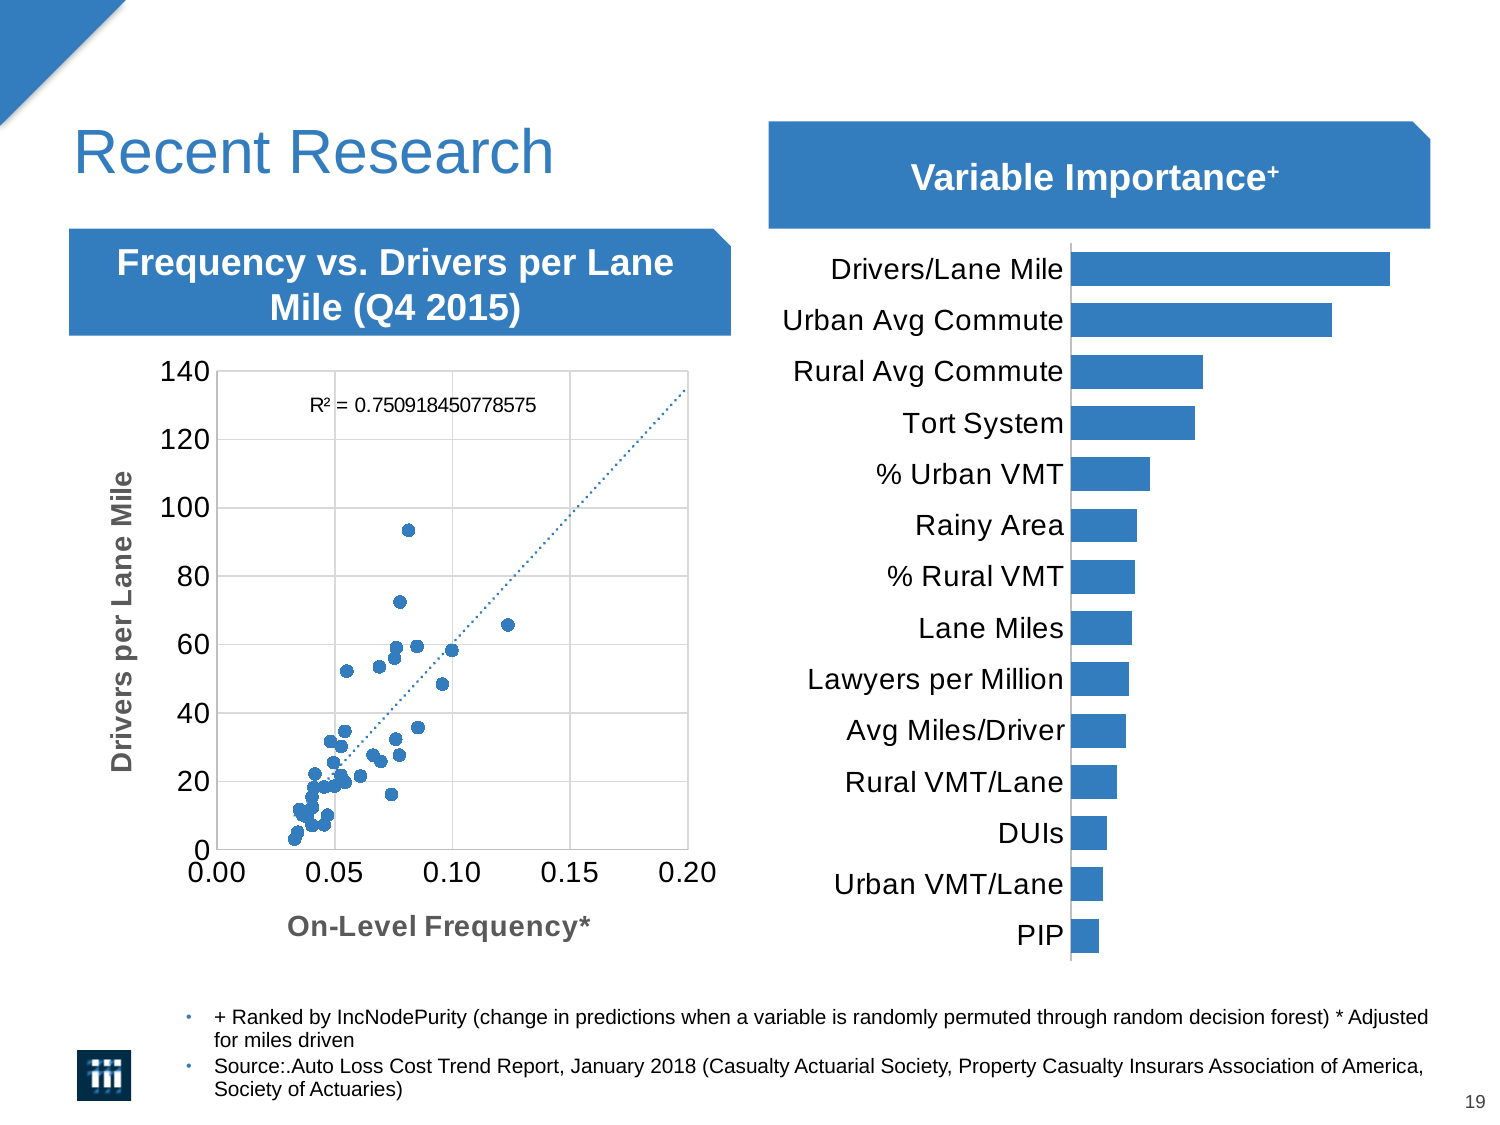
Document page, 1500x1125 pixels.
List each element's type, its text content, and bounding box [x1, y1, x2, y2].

chart [768, 228, 1431, 977]
chart [69, 341, 732, 977]
list + Ranked by IncNodePurity (change in predictions when a variable is randomly permuted through random decision forest) * Adjusted for miles driven Source:.Auto Loss Cost Trend Report, January 2018 (Casualty Actuarial Society, Property Casualty Insurars Association of America, Society of Actuaries) [186, 1010, 1446, 1101]
text_box Variable Importance+ [768, 121, 1431, 228]
text_box Frequency vs. Drivers per Lane Mile (Q4 2015) [69, 228, 731, 336]
title Recent Research [58, 38, 1446, 195]
